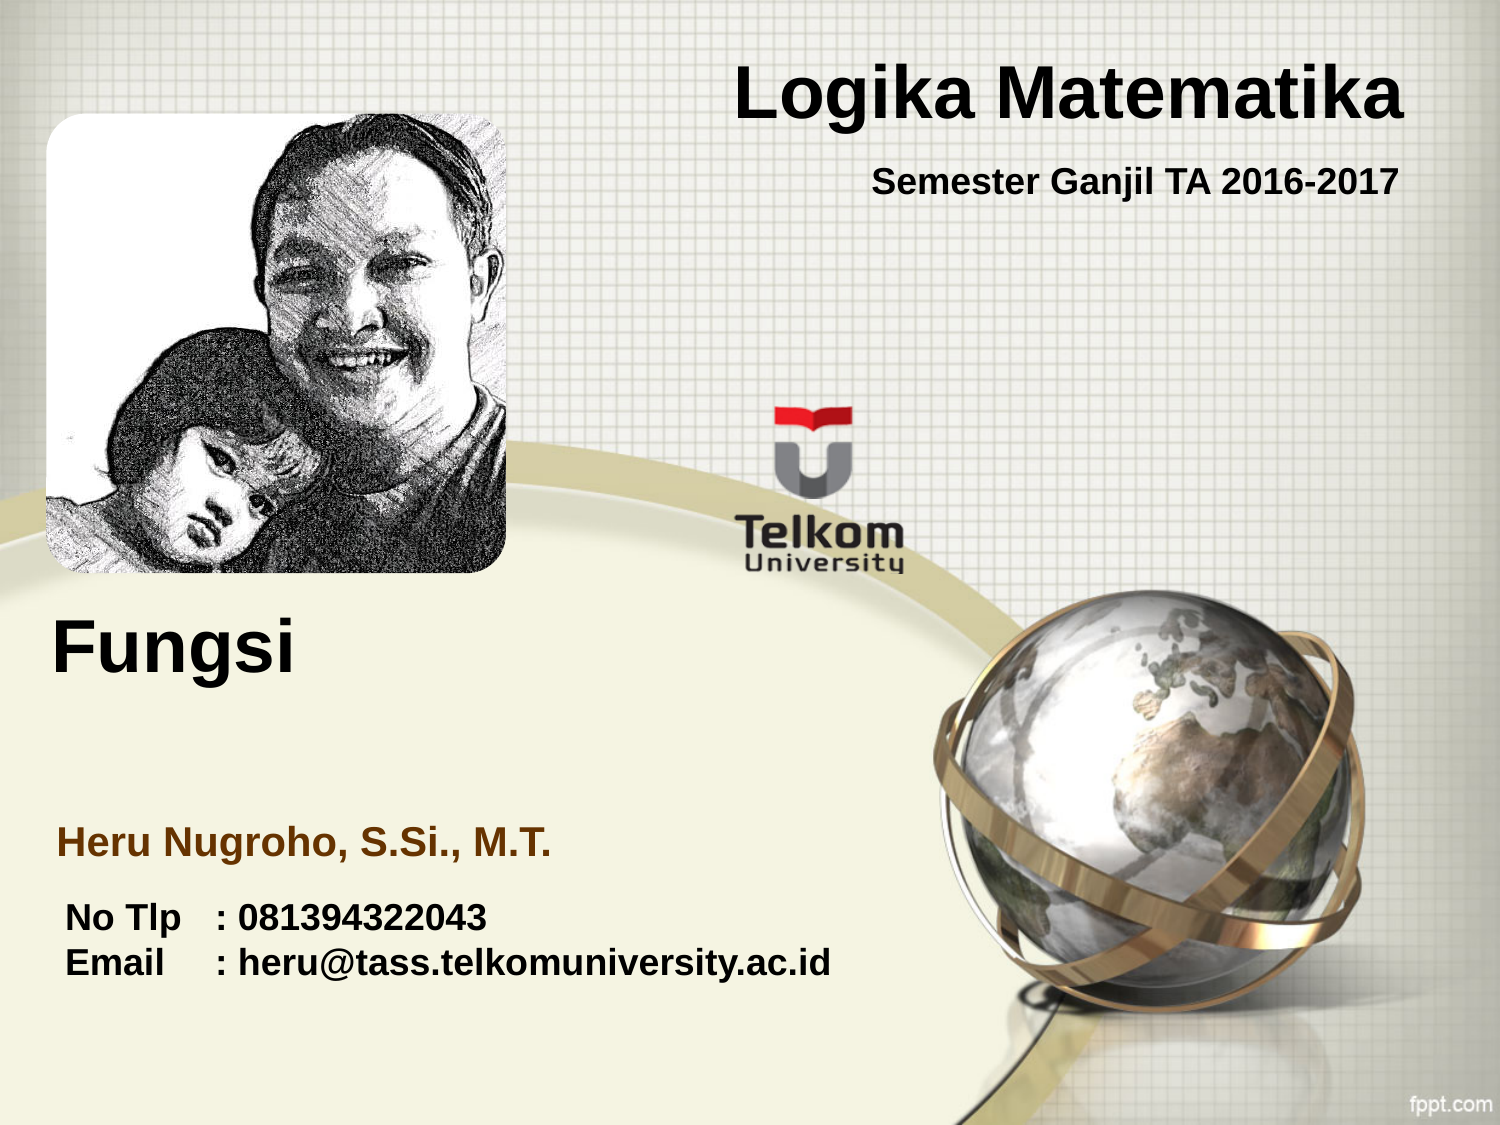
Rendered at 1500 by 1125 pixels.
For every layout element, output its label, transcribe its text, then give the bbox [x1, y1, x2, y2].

text_box No Tlp : 081394322043 Email : heru@tass.telkomuniversity.ac.id [50, 885, 847, 991]
text_box Heru Nugroho, S.Si., M.T. [41, 786, 904, 894]
text_box Logika Matematika [690, 36, 1447, 142]
text_box Fungsi [36, 590, 910, 695]
picture [0, 0, 1500, 1125]
text_box Semester Ganjil TA 2016-2017 [856, 149, 1415, 210]
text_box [726, 403, 904, 574]
